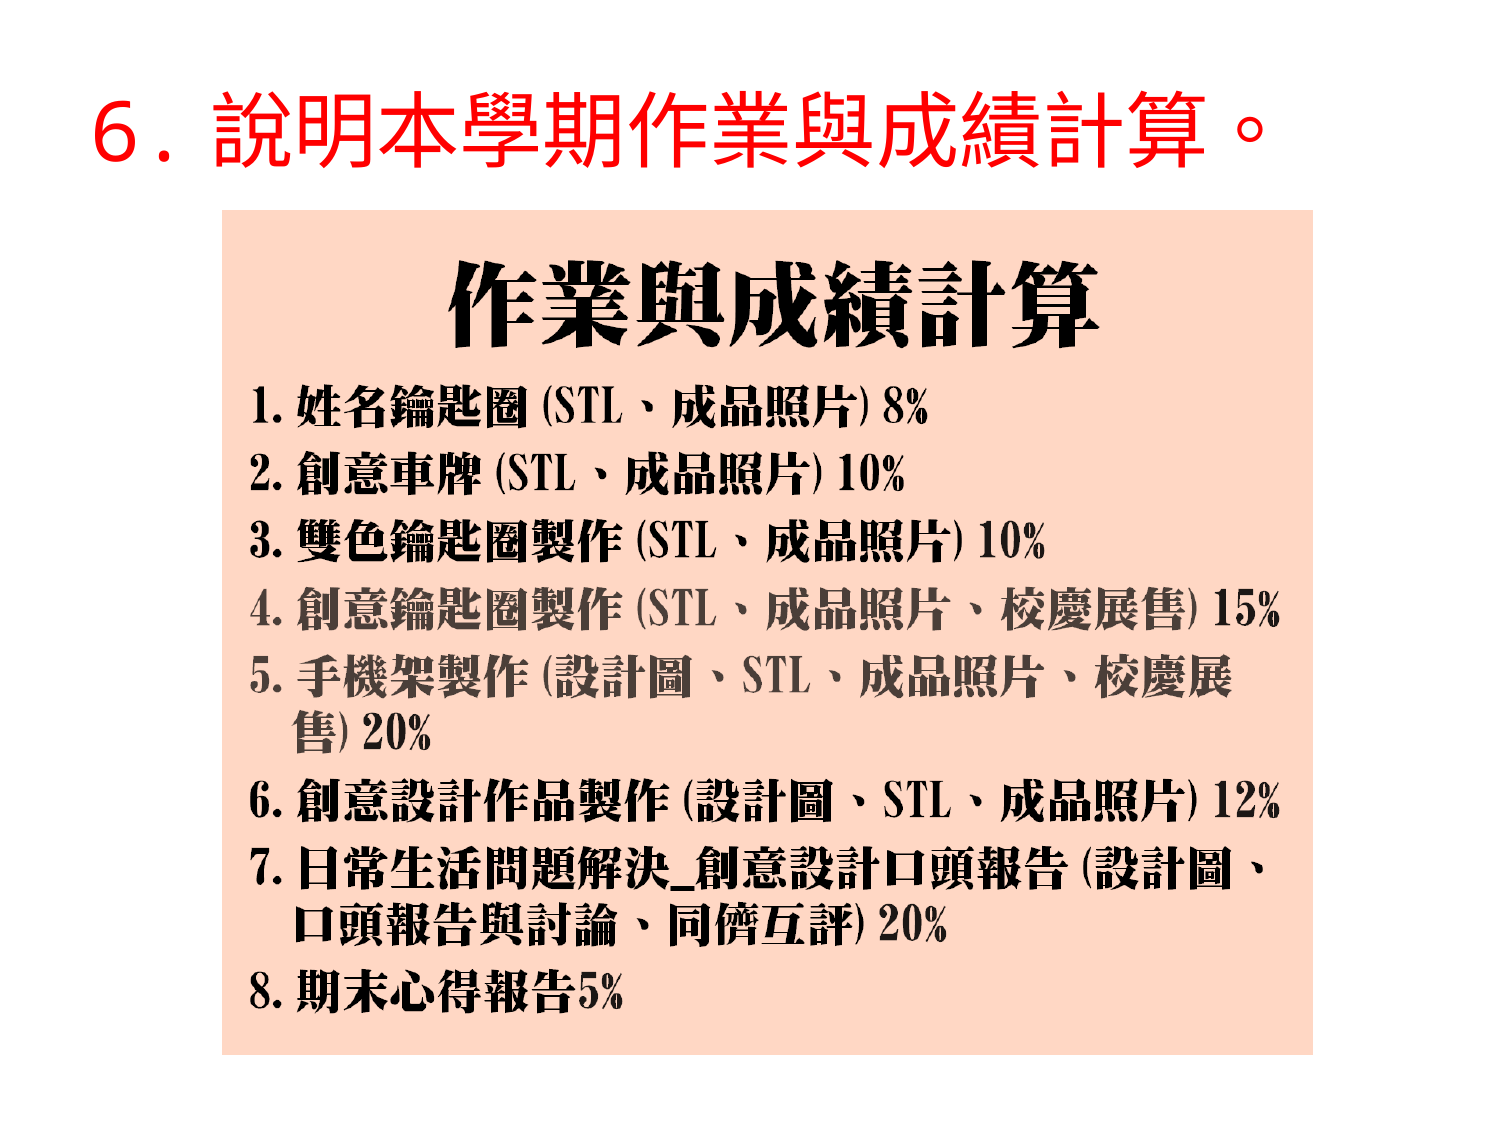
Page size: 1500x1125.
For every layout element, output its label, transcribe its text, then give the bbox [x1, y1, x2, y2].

picture [222, 210, 1313, 1055]
list 6.說明本學期作業與成績計算。 [75, 70, 1425, 200]
